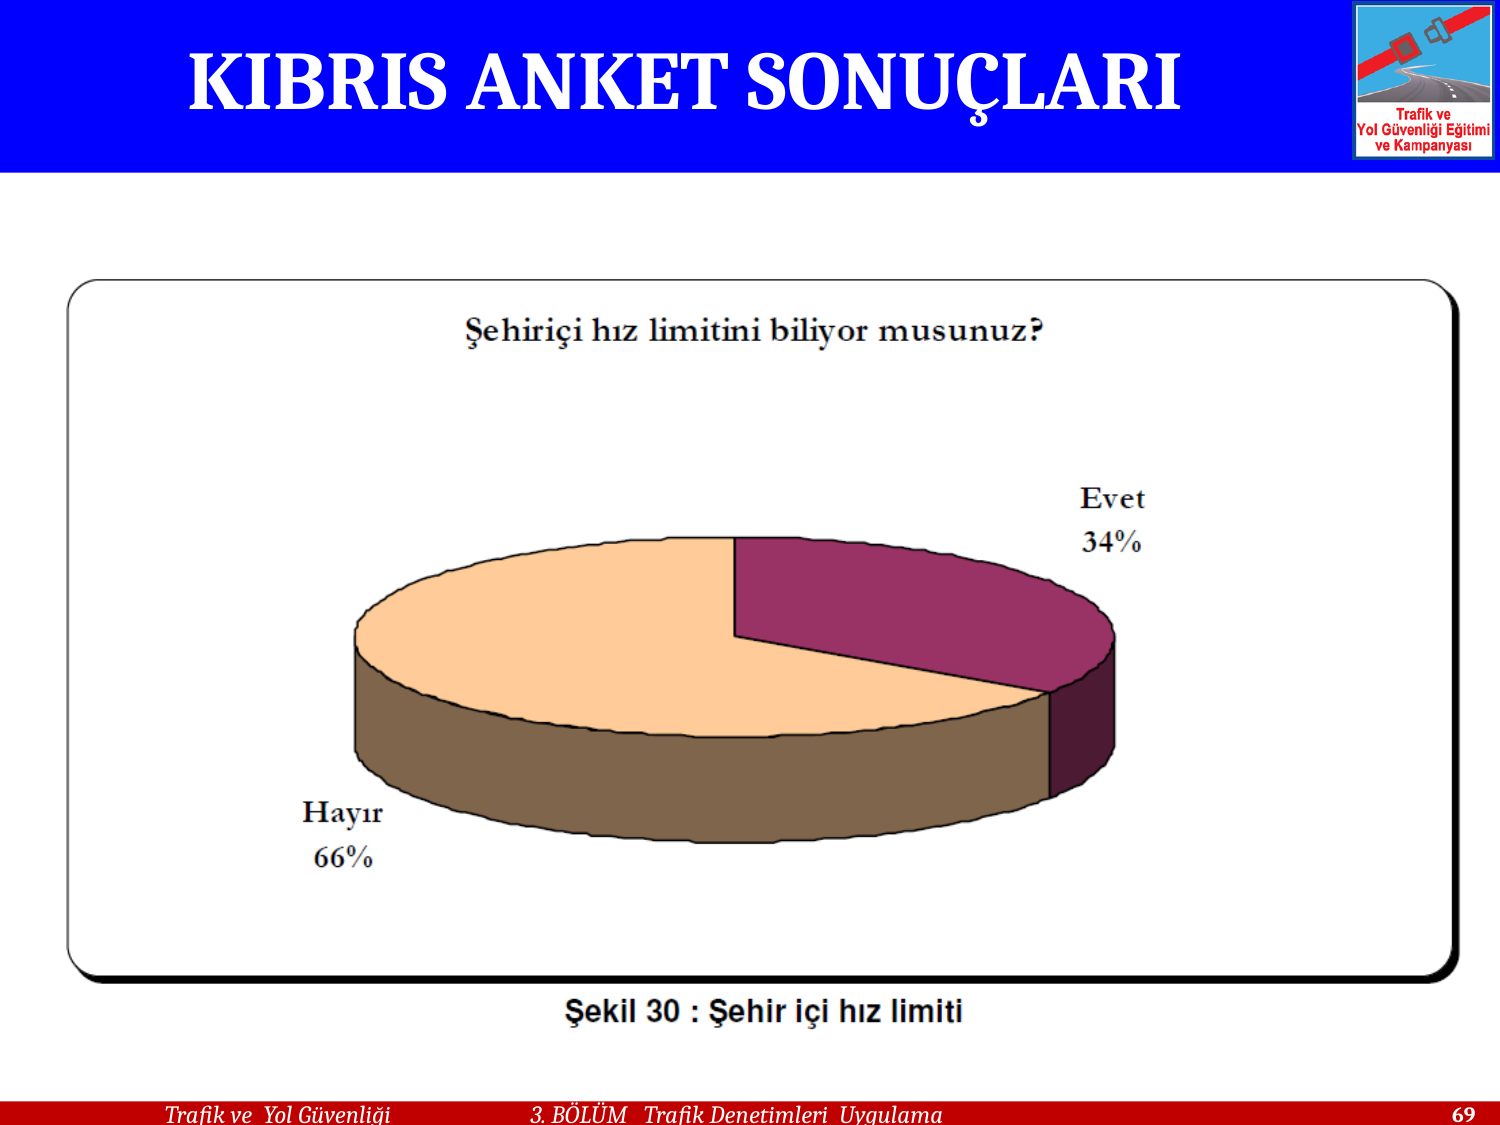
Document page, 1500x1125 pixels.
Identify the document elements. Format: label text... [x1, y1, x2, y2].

picture [1352, 1, 1495, 160]
text_box [0, 0, 1500, 175]
picture [52, 266, 1471, 1047]
slide_number 69 [1421, 1101, 1500, 1125]
text_box KIBRIS ANKET SONUÇLARI [0, 19, 1347, 134]
text_box Trafik ve Yol Güvenliği 3. BÖLÜM Trafik Denetimleri Uygulama [0, 1099, 1500, 1125]
